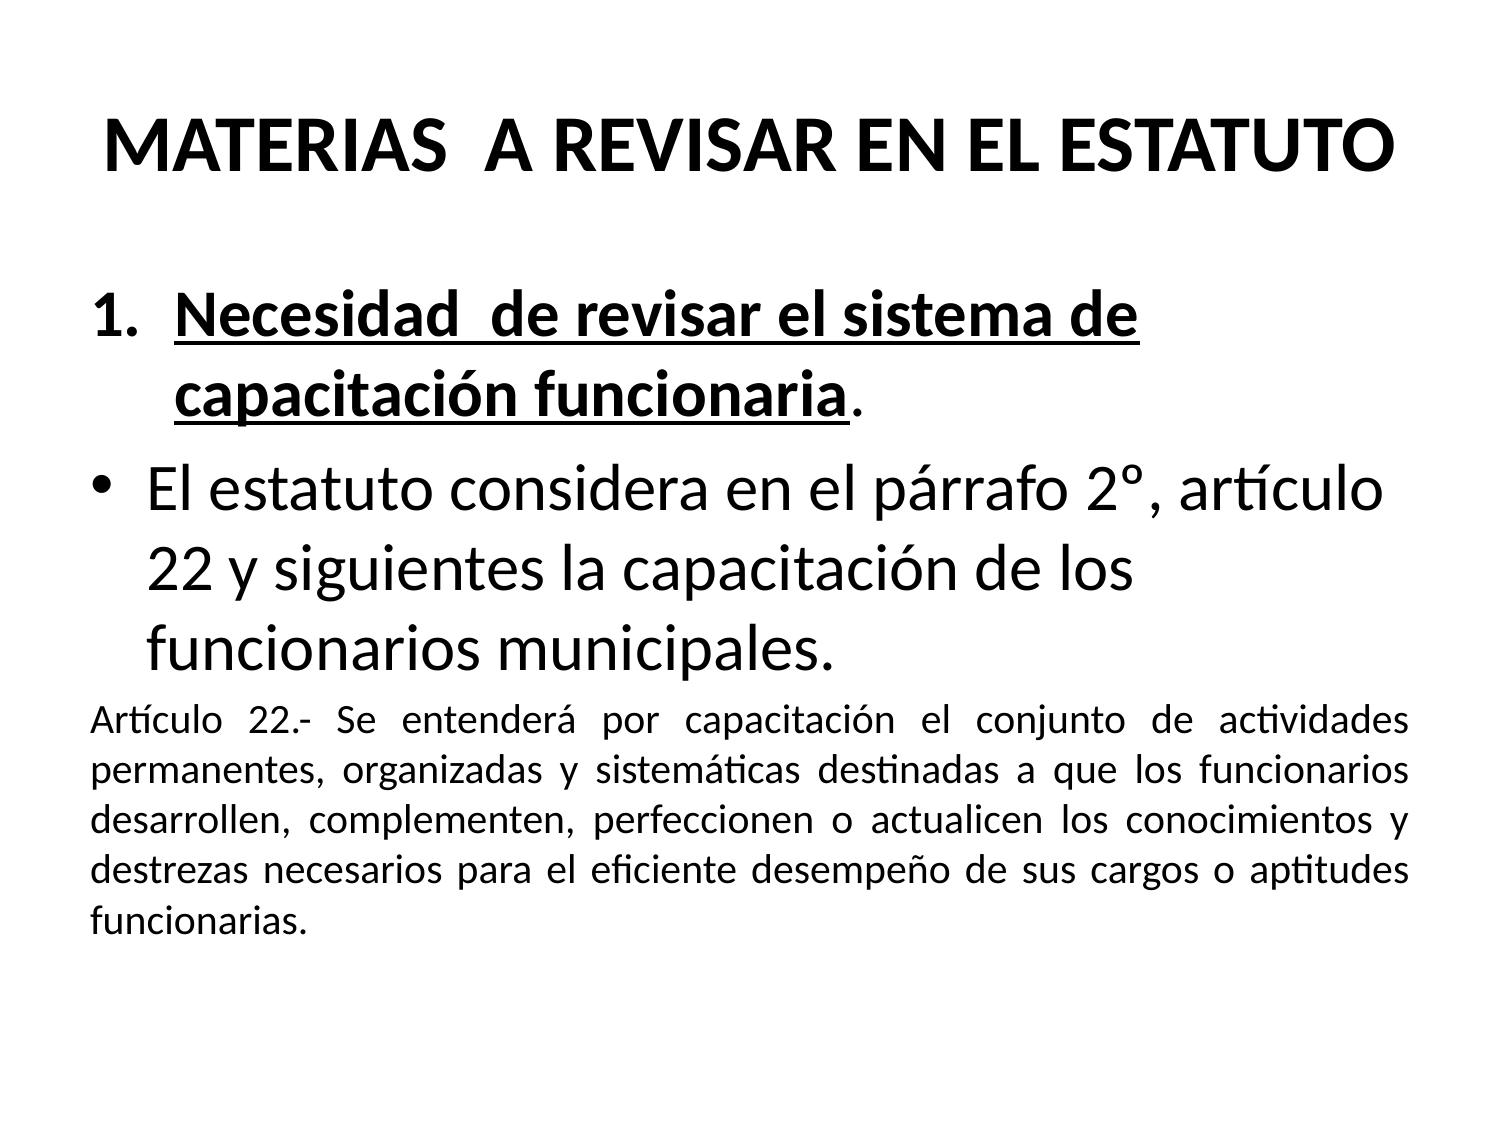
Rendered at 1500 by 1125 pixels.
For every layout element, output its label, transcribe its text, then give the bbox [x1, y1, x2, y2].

title MATERIAS A REVISAR EN EL ESTATUTO [75, 45, 1425, 233]
list Necesidad de revisar el sistema de capacitación funcionaria. El estatuto considera en el párrafo 2º, artículo 22 y siguientes la capacitación de los funcionarios municipales. Artículo 22.- Se entenderá por capacitación el conjunto de actividades permanentes, organizadas y sistemáticas destinadas a que los funcionarios desarrollen, complementen, perfeccionen o actualicen los conocimientos y destrezas necesarios para el eficiente desempeño de sus cargos o aptitudes funcionarias. [75, 262, 1425, 1005]
